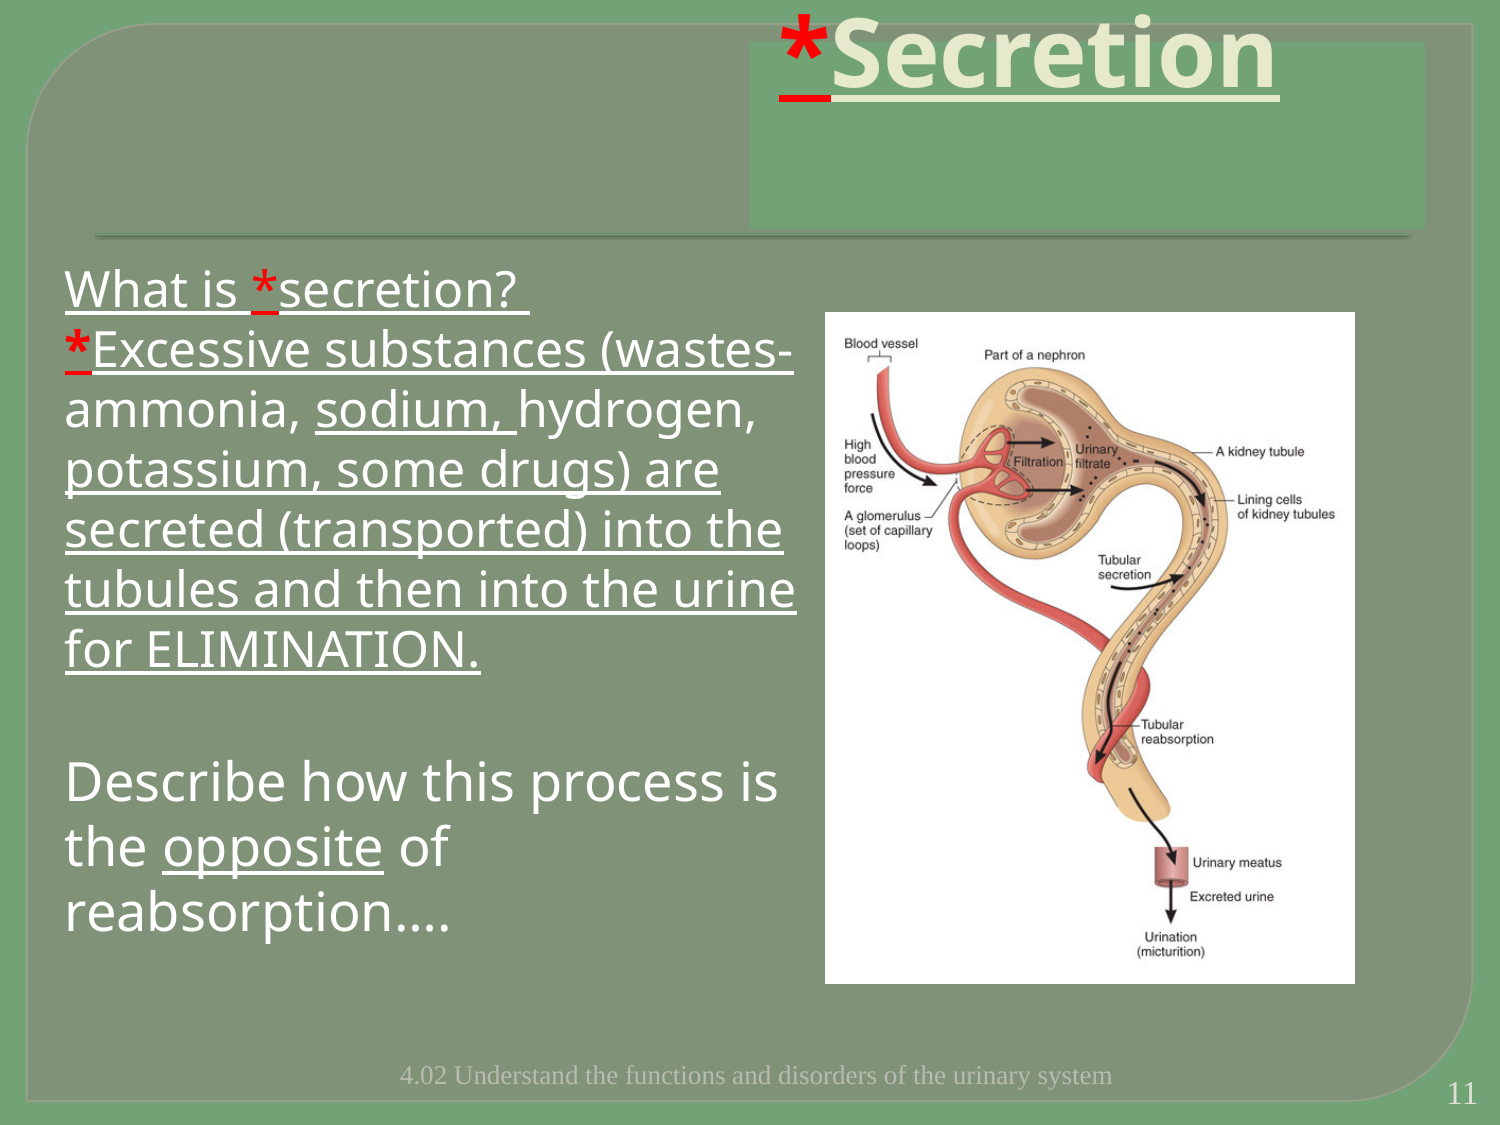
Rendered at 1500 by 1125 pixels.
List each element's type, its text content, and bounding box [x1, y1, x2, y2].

text_box What is *secretion? *Excessive substances (wastes-ammonia, sodium, hydrogen, potassium, some drugs) are secreted (transported) into the tubules and then into the urine for ELIMINATION. Describe how this process is the opposite of reabsorption…. [49, 249, 813, 950]
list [824, 312, 1355, 984]
footer 4.02 Understand the functions and disorders of the urinary system [212, 1050, 1300, 1096]
slide_number 11 [1417, 1068, 1494, 1114]
title *Secretion [750, 41, 1425, 230]
